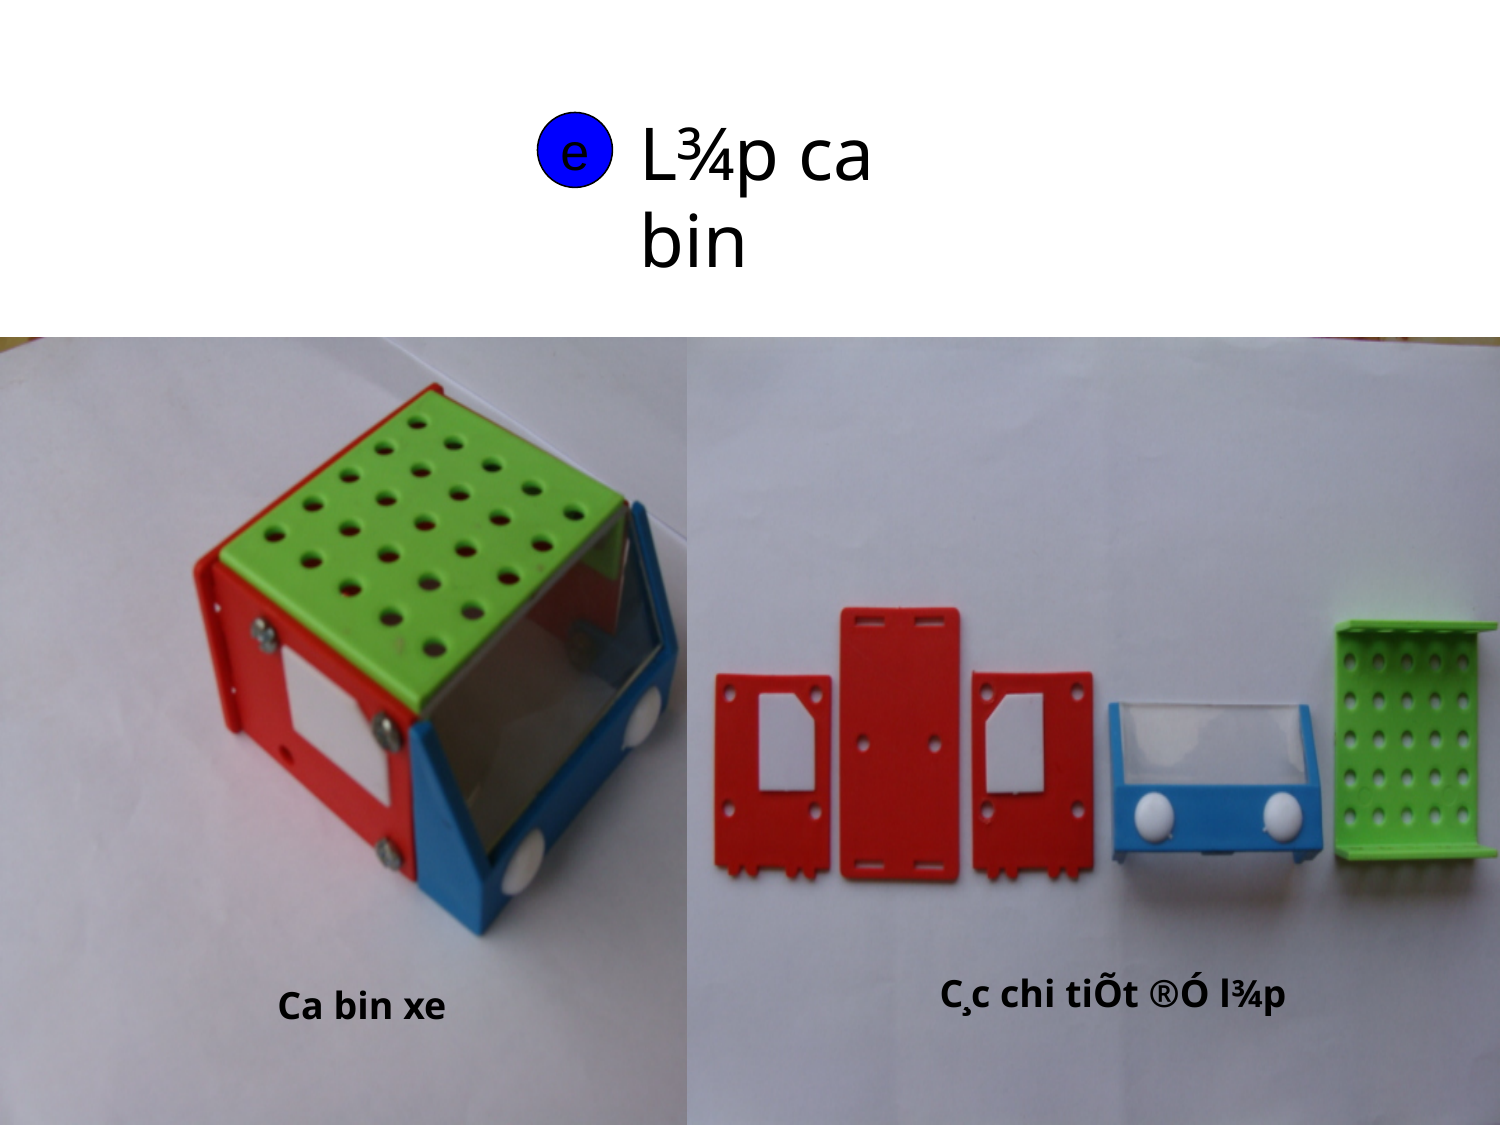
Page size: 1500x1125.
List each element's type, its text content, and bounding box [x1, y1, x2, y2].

picture [0, 337, 1500, 1125]
text_box L¾p ca bin [624, 99, 1013, 290]
text_box e [537, 112, 613, 188]
